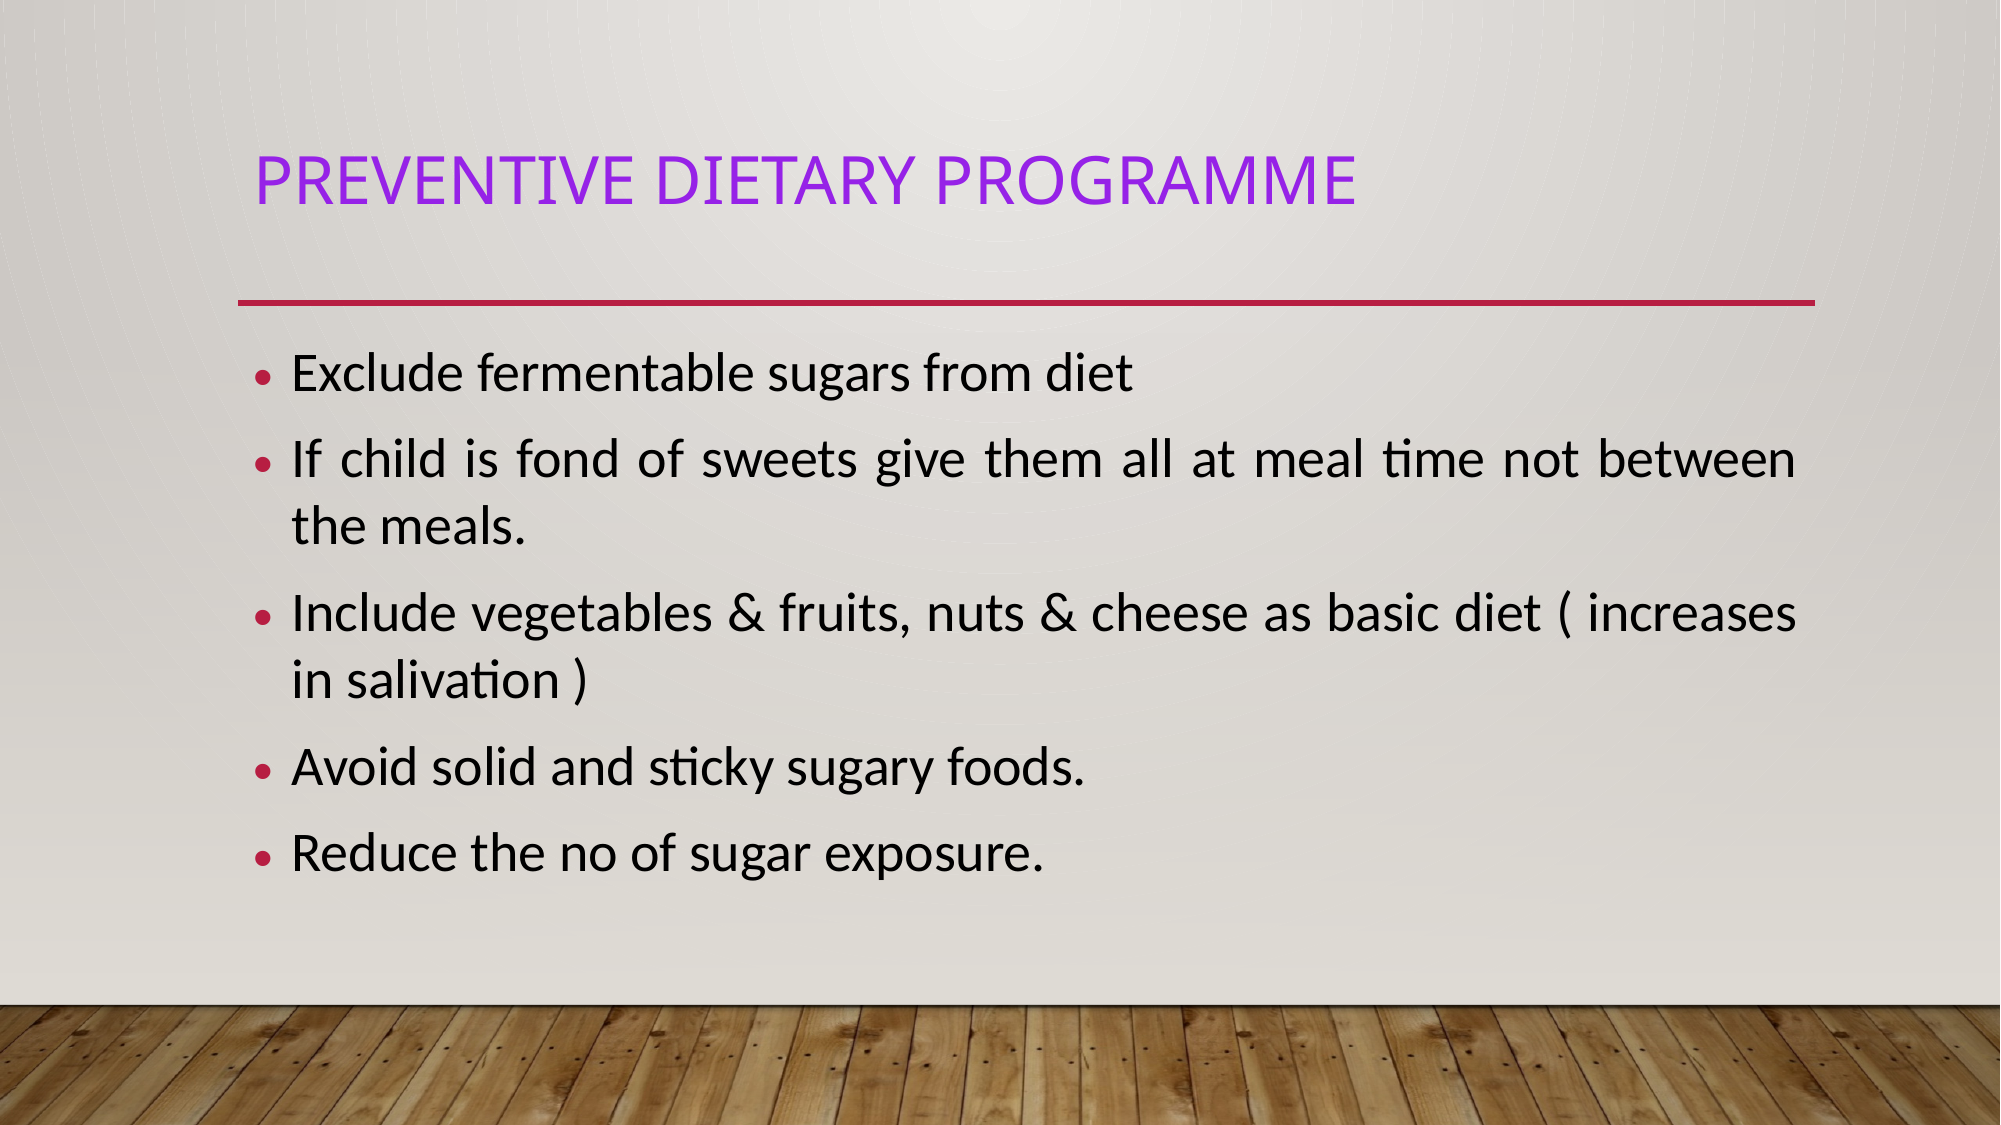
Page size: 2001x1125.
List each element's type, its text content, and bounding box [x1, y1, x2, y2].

picture [0, 1005, 2000, 1125]
list Exclude fermentable sugars from diet If child is fond of sweets give them all at meal time not between the meals. Include vegetables & fruits, nuts & cheese as basic diet ( increases in salivation ) Avoid solid and sticky sugary foods. Reduce the no of sugar exposure. [238, 330, 1814, 897]
title PREVENTIVE DIETARY PROGRAMME [238, 131, 1814, 305]
